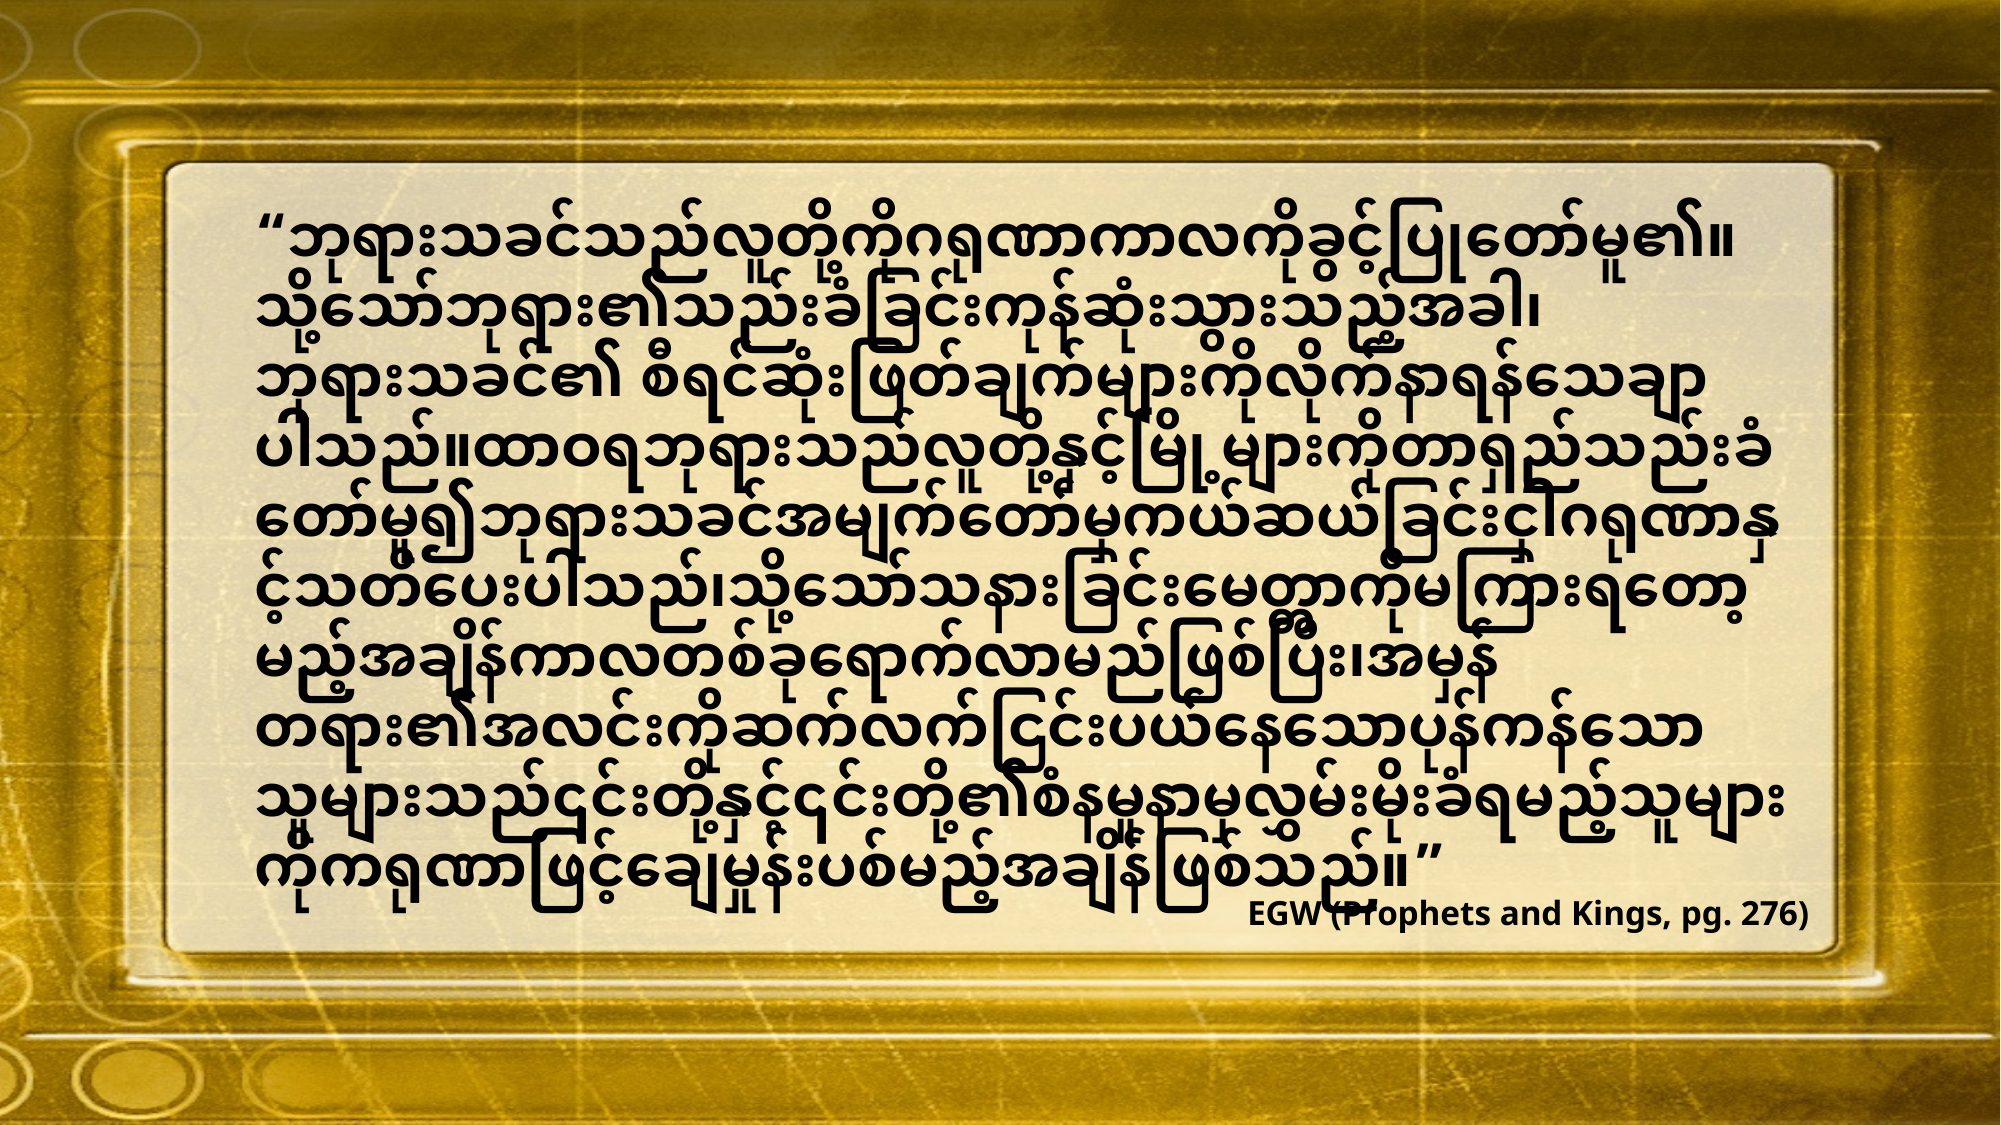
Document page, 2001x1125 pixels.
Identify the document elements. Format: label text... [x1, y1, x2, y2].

text_box EGW (Prophets and Kings, pg. 276) [1232, 884, 1825, 940]
picture [0, 0, 2001, 1125]
text_box “ဘုရားသခင်သည်လူတို့ကိုဂရုဏာကာလကိုခွင့်ပြုတော်မူ၏။သို့သော်ဘုရား၏သည်းခံခြင်းကုန်ဆုံးသွားသည့်အခါ၊ဘုရားသခင်၏ စီရင်ဆုံးဖြတ်ချက်များကိုလိုက်နာရန်သေချာပါသည်။ထာဝရဘုရားသည်လူတို့နှင့်မြို့များကိုတာရှည်သည်းခံတော်မူ၍ဘုရားသခင်အမျက်တော်မှကယ်ဆယ်ခြင်းငှါဂရုဏာနှင့်သတိပေးပါသည်၊သို့သော်သနားခြင်းမေတ္တာကိုမကြားရတော့မည့်အချိန်ကာလတစ်ခုရောက်လာမည်ဖြစ်ပြီး၊အမှန်တရား၏အလင်းကိုဆက်လက်ငြင်းပယ်နေသောပုန်ကန်သောသူများသည်၎င်းတို့နှင့်၎င်းတို့၏စံနမူနာမှလွှမ်းမိုးခံရမည့်သူများကိုကရုဏာဖြင့်ချေမှုန်းပစ်မည့်အချိန်ဖြစ်သည်။” [239, 190, 1821, 906]
